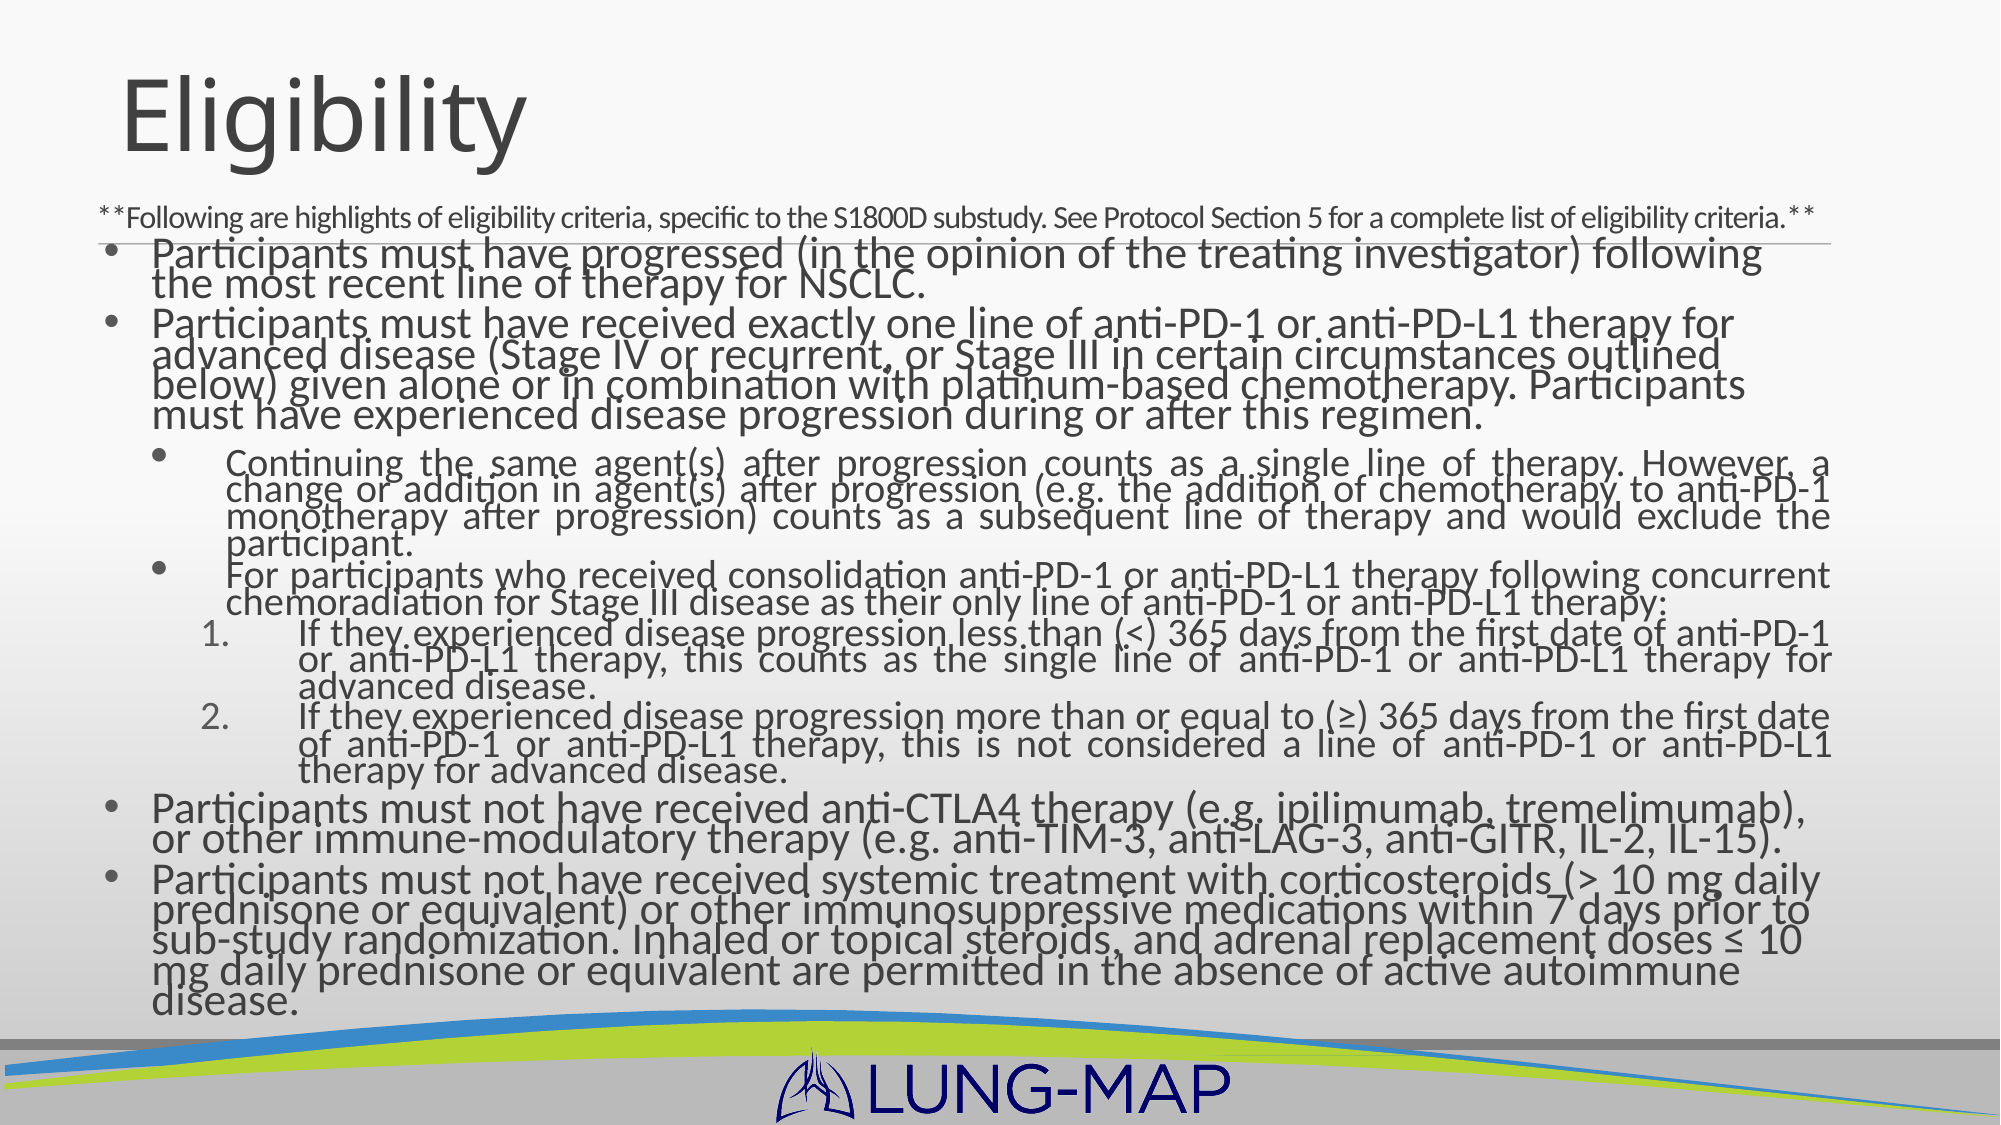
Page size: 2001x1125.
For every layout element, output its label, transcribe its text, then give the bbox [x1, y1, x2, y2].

text_box **Following are highlights of eligibility criteria, specific to the S1800D substudy. See Protocol Section 5 for a complete list of eligibility criteria.** [81, 178, 1910, 243]
picture [578, 1057, 1422, 1125]
list Participants must have progressed (in the opinion of the treating investigator) following the most recent line of therapy for NSCLC. Participants must have received exactly one line of anti-PD-1 or anti-PD-L1 therapy for advanced disease (Stage IV or recurrent, or Stage III in certain circumstances outlined below) given alone or in combination with platinum-based chemotherapy. Participants must have experienced disease progression during or after this regimen. Continuing the same agent(s) after progression counts as a single line of therapy. However, a change or addition in agent(s) after progression (e.g. the addition of chemotherapy to anti-PD-1 monotherapy after progression) counts as a subsequent line of therapy and would exclude the participant. For participants who received consolidation anti-PD-1 or anti-PD-L1 therapy following concurrent chemoradiation for Stage III disease as their only line of anti-PD-1 or anti-PD-L1 therapy: If they experienced disease progression less than (<) 365 days from the first date of anti-PD-1 or anti-PD-L1 therapy, this counts as the single line of anti-PD-1 or anti-PD-L1 therapy for advanced disease. If they experienced disease progression more than or equal to (≥) 365 days from the first date of anti-PD-1 or anti-PD-L1 therapy, this is not considered a line of anti-PD-1 or anti-PD-L1 therapy for advanced disease. Participants must not have received anti-CTLA4 therapy (e.g. ipilimumab, tremelimumab), or other immune-modulatory therapy (e.g. anti-TIM-3, anti-LAG-3, anti-GITR, IL-2, IL-15). Participants must not have received systemic treatment with corticosteroids (> 10 mg daily prednisone or equivalent) or other immunosuppressive medications within 7 days prior to sub-study randomization. Inhaled or topical steroids, and adrenal replacement doses ≤ 10 mg daily prednisone or equivalent are permitted in the absence of active autoimmune disease. [103, 243, 1834, 1057]
title Eligibility [103, 18, 1834, 178]
